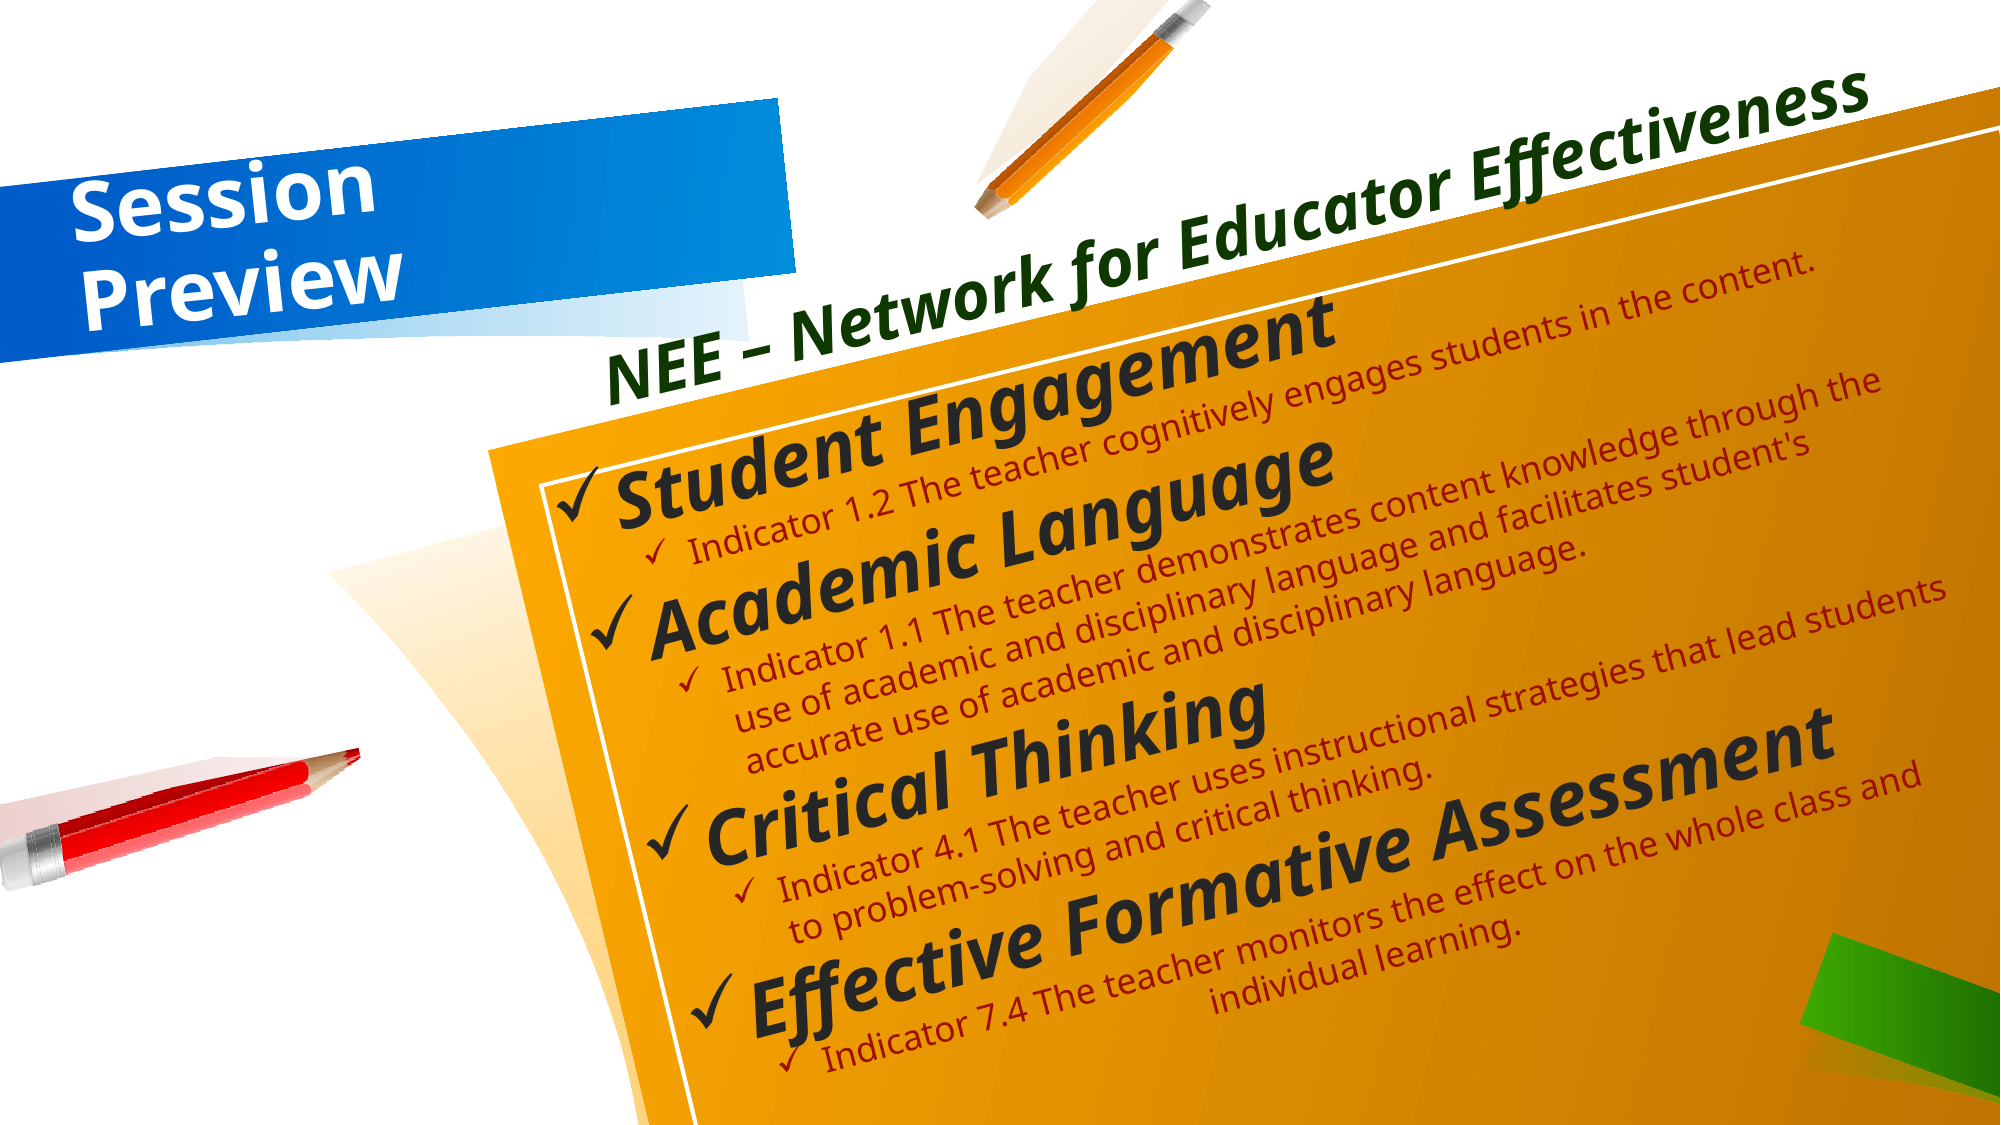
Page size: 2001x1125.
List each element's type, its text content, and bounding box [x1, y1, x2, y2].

picture [0, 747, 373, 894]
picture [956, 0, 1217, 235]
title Session Preview [54, 136, 730, 320]
text_box NEE – Network for Educator Effectiveness [577, 25, 1913, 430]
text_box Student Engagement Indicator 1.2 The teacher cognitively engages students in the content. Academic Language Indicator 1.1 The teacher demonstrates content knowledge through the use of academic and disciplinary language and facilitates student's accurate use of academic and disciplinary language. Critical Thinking Indicator 4.1 The teacher uses instructional strategies that lead students to problem-solving and critical thinking. Effective Formative Assessment Indicator 7.4 The teacher monitors the effect on the whole class and individual learning. [526, 132, 2000, 1125]
